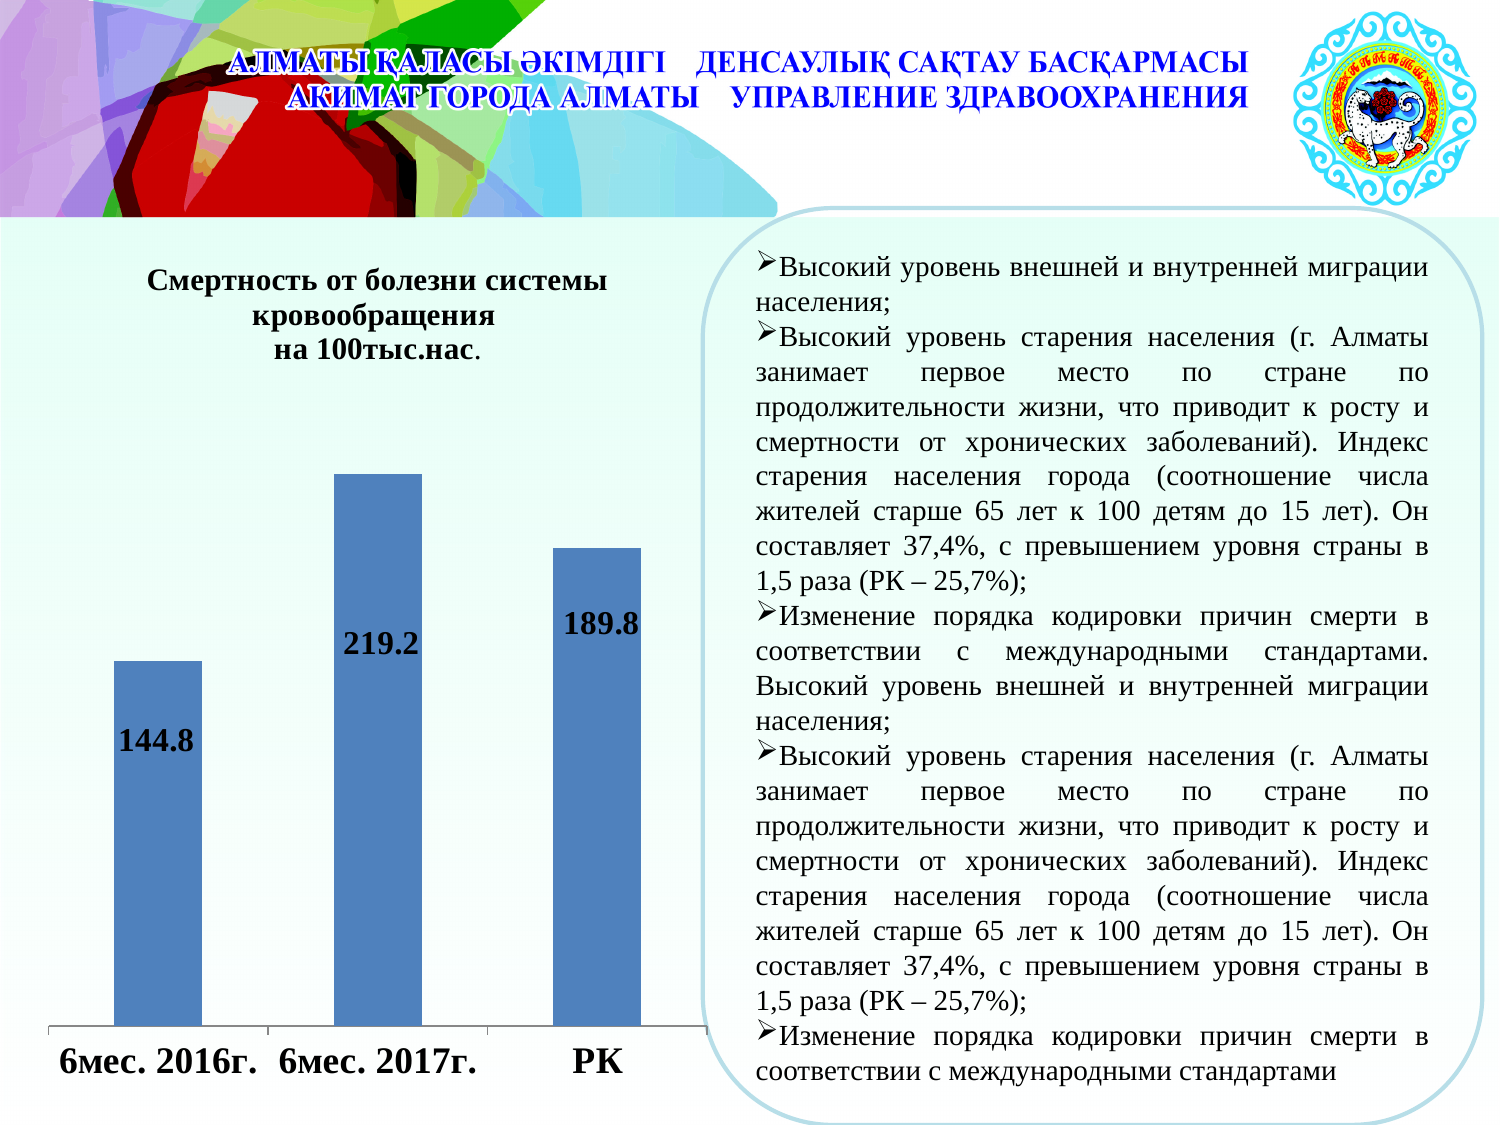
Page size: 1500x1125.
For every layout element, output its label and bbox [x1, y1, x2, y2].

picture [0, 0, 1500, 1125]
chart [29, 255, 727, 1107]
